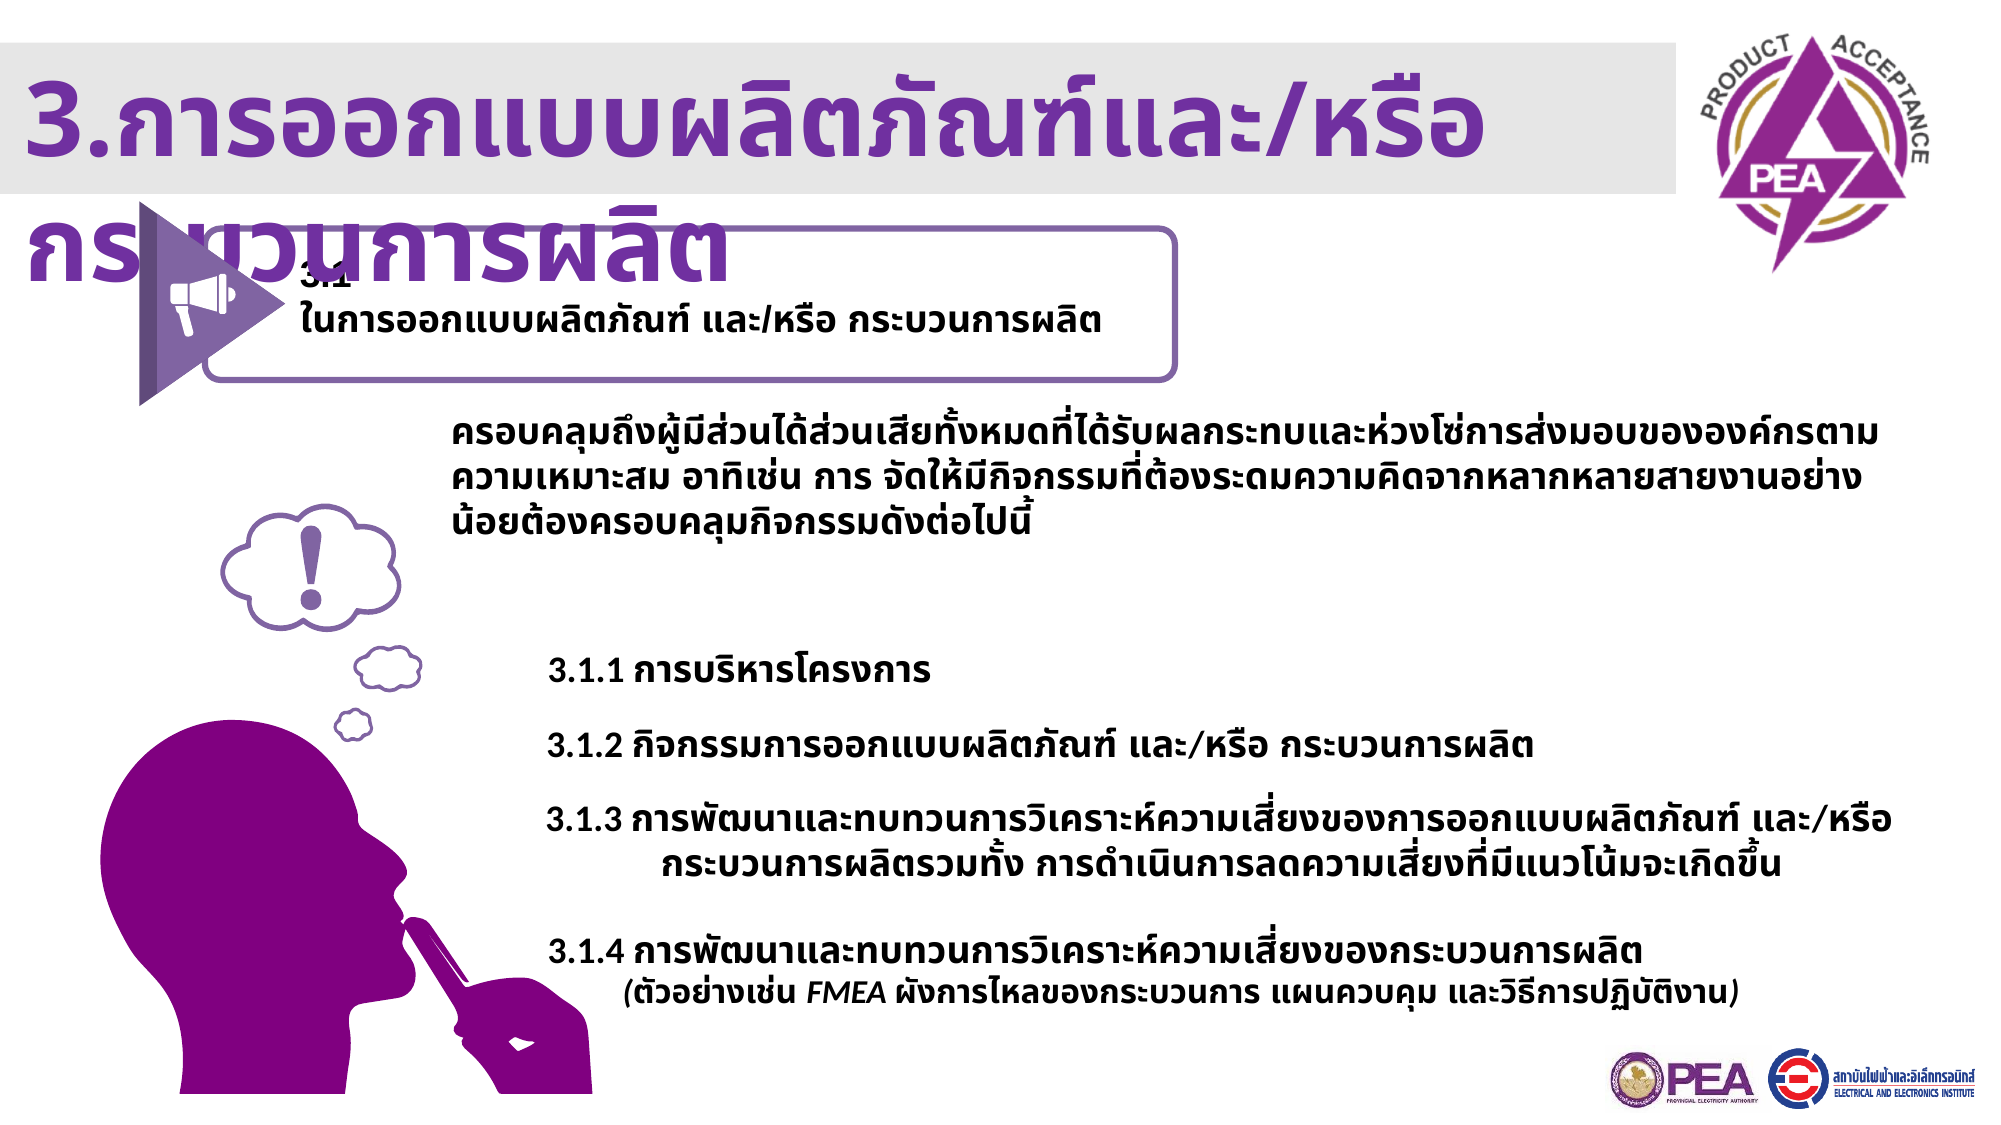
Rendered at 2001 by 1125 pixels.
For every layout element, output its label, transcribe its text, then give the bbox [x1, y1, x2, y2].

text_box 3.1.3 การพัฒนาและทบทวนการวิเคราะห์ความเสี่ยงของการออกแบบผลิตภัณฑ์ และ/หรือ กระบวนการผลิตรวมทั้ง การดำเนินการลดความเสี่ยงที่มีแนวโน้มจะเกิดขึ้น [597, 786, 1975, 892]
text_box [100, 503, 593, 1095]
text_box 3.1 ในการออกแบบผลิตภัณฑ์ และ/หรือ กระบวนการผลิต [291, 302, 1175, 348]
text_box 3.การออกแบบผลิตภัณฑ์และ/หรือกระบวนการผลิต [24, 50, 1763, 302]
text_box ครอบคลุมถึงผู้มีส่วนได้ส่วนเสียทั้งหมดที่ได้รับผลกระทบและห่วงโซ่การส่งมอบขององค์กรตามความเหมาะสม อาทิเช่น การ จัดให้มีกิจกรรมที่ต้องระดมความคิดจากหลากหลายสายงานอย่างน้อยต้องครอบคลุมกิจกรรมดังต่อไปนี้ [436, 399, 1906, 550]
text_box 3.1.4 การพัฒนาและทบทวนการวิเคราะห์ความเสี่ยงของกระบวนการผลิต (ตัวอย่างเช่น FMEA ผังการไหลของกระบวนการ แผนควบคุม และวิธีการปฏิบัติงาน) [597, 918, 1868, 1018]
picture [1676, 17, 1948, 288]
text_box 3.1.2 กิจกรรมการออกแบบผลิตภัณฑ์ และ/หรือ กระบวนการผลิต [597, 712, 1594, 773]
text_box [0, 42, 1671, 194]
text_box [1605, 1044, 1976, 1113]
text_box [139, 201, 286, 407]
text_box [291, 302, 1177, 383]
text_box 3.1.1 การบริหารโครงการ [597, 637, 1025, 698]
